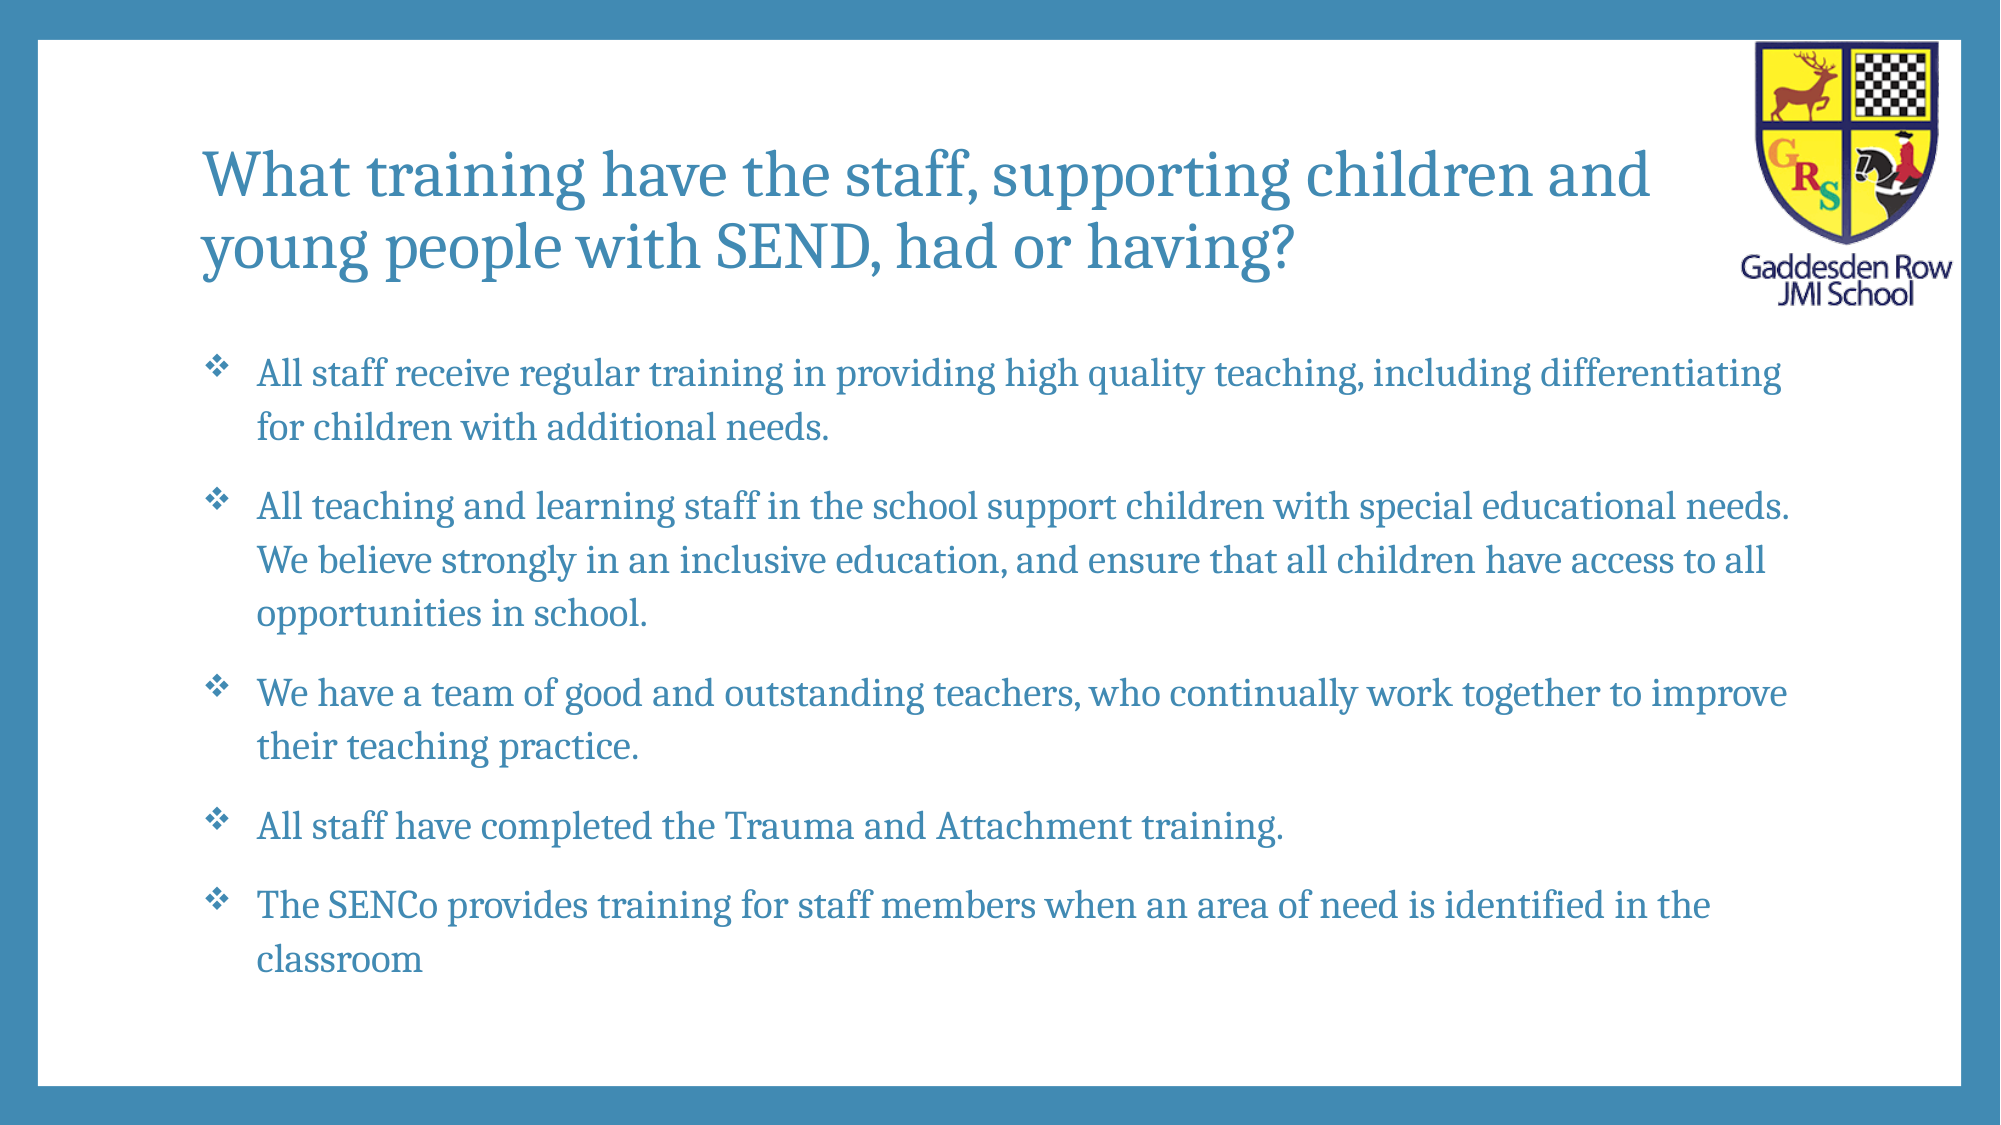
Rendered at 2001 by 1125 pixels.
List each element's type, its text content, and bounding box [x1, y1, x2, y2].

picture [1710, 39, 1984, 313]
list All staff receive regular training in providing high quality teaching, including differentiating for children with additional needs. All teaching and learning staff in the school support children with special educational needs. We believe strongly in an inclusive education, and ensure that all children have access to all opportunities in school. We have a team of good and outstanding teachers, who continually work together to improve their teaching practice. All staff have completed the Trauma and Attachment training. The SENCo provides training for staff members when an area of need is identified in the classroom [187, 333, 1808, 996]
title What training have the staff, supporting children and young people with SEND, had or having? [187, 99, 1808, 323]
